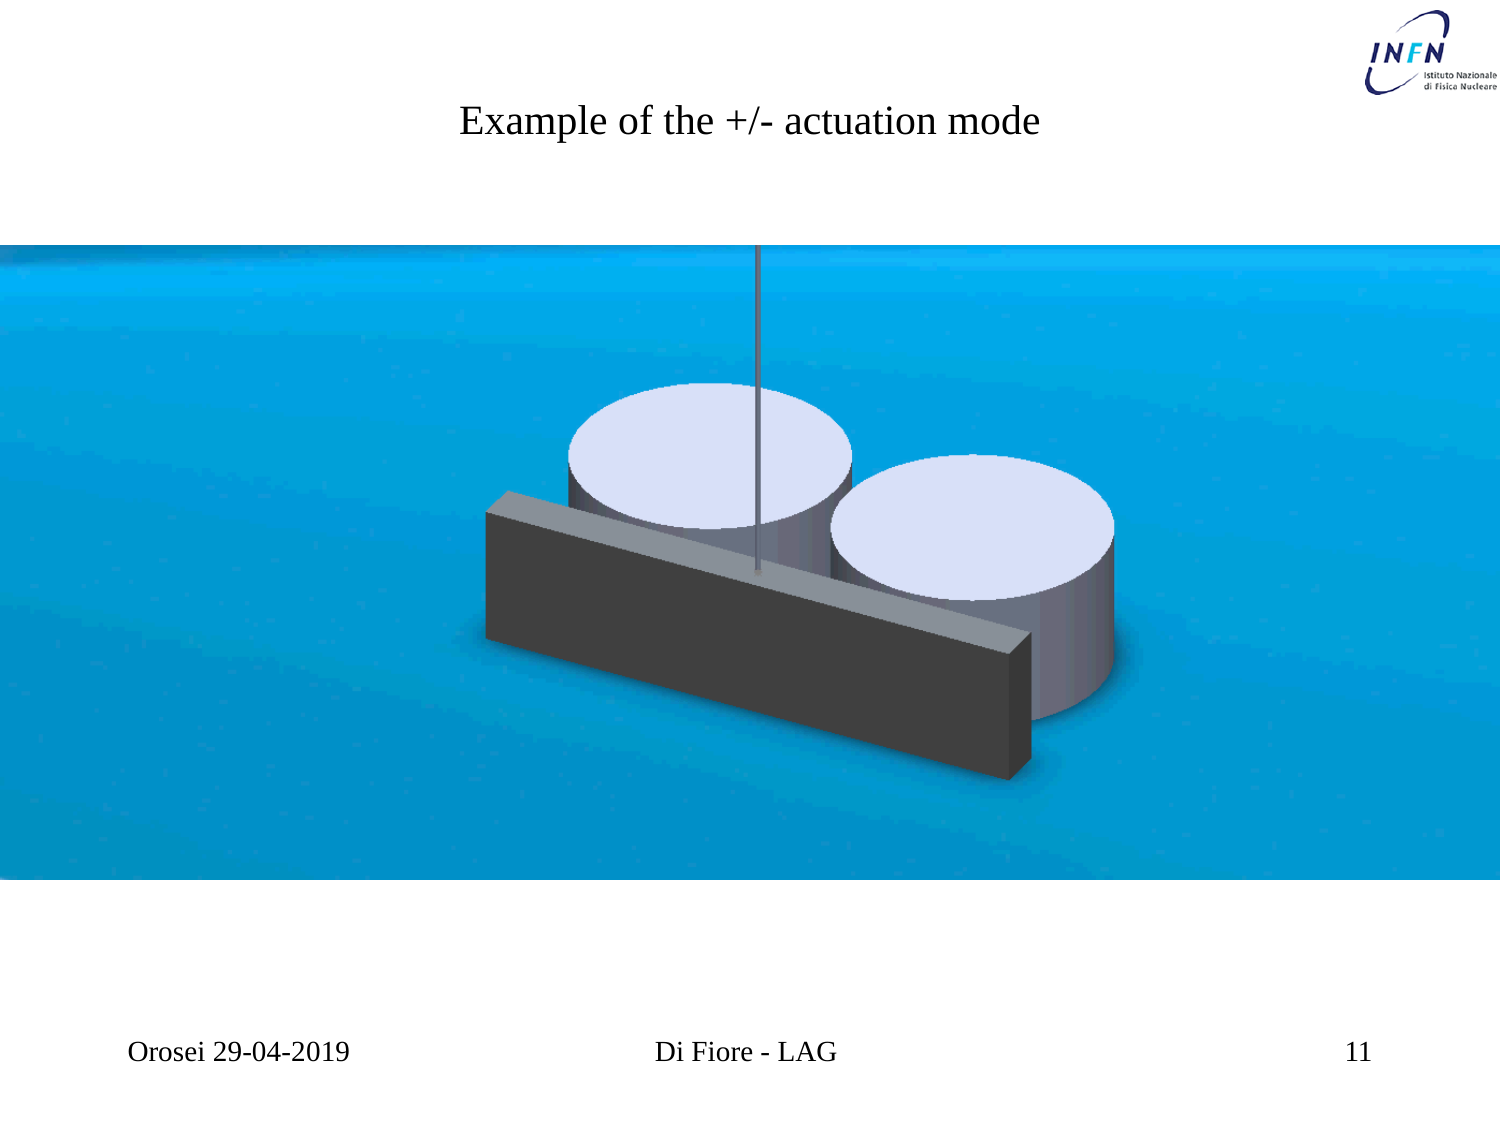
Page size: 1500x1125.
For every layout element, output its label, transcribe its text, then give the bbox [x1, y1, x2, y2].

footer Di Fiore - LAG [512, 1024, 988, 1101]
slide_number 11 [1074, 1024, 1388, 1101]
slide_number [112, 1024, 426, 1101]
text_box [0, 243, 1500, 881]
picture [1362, 1, 1500, 105]
text_box Example of the +/- actuation mode [444, 85, 1057, 151]
